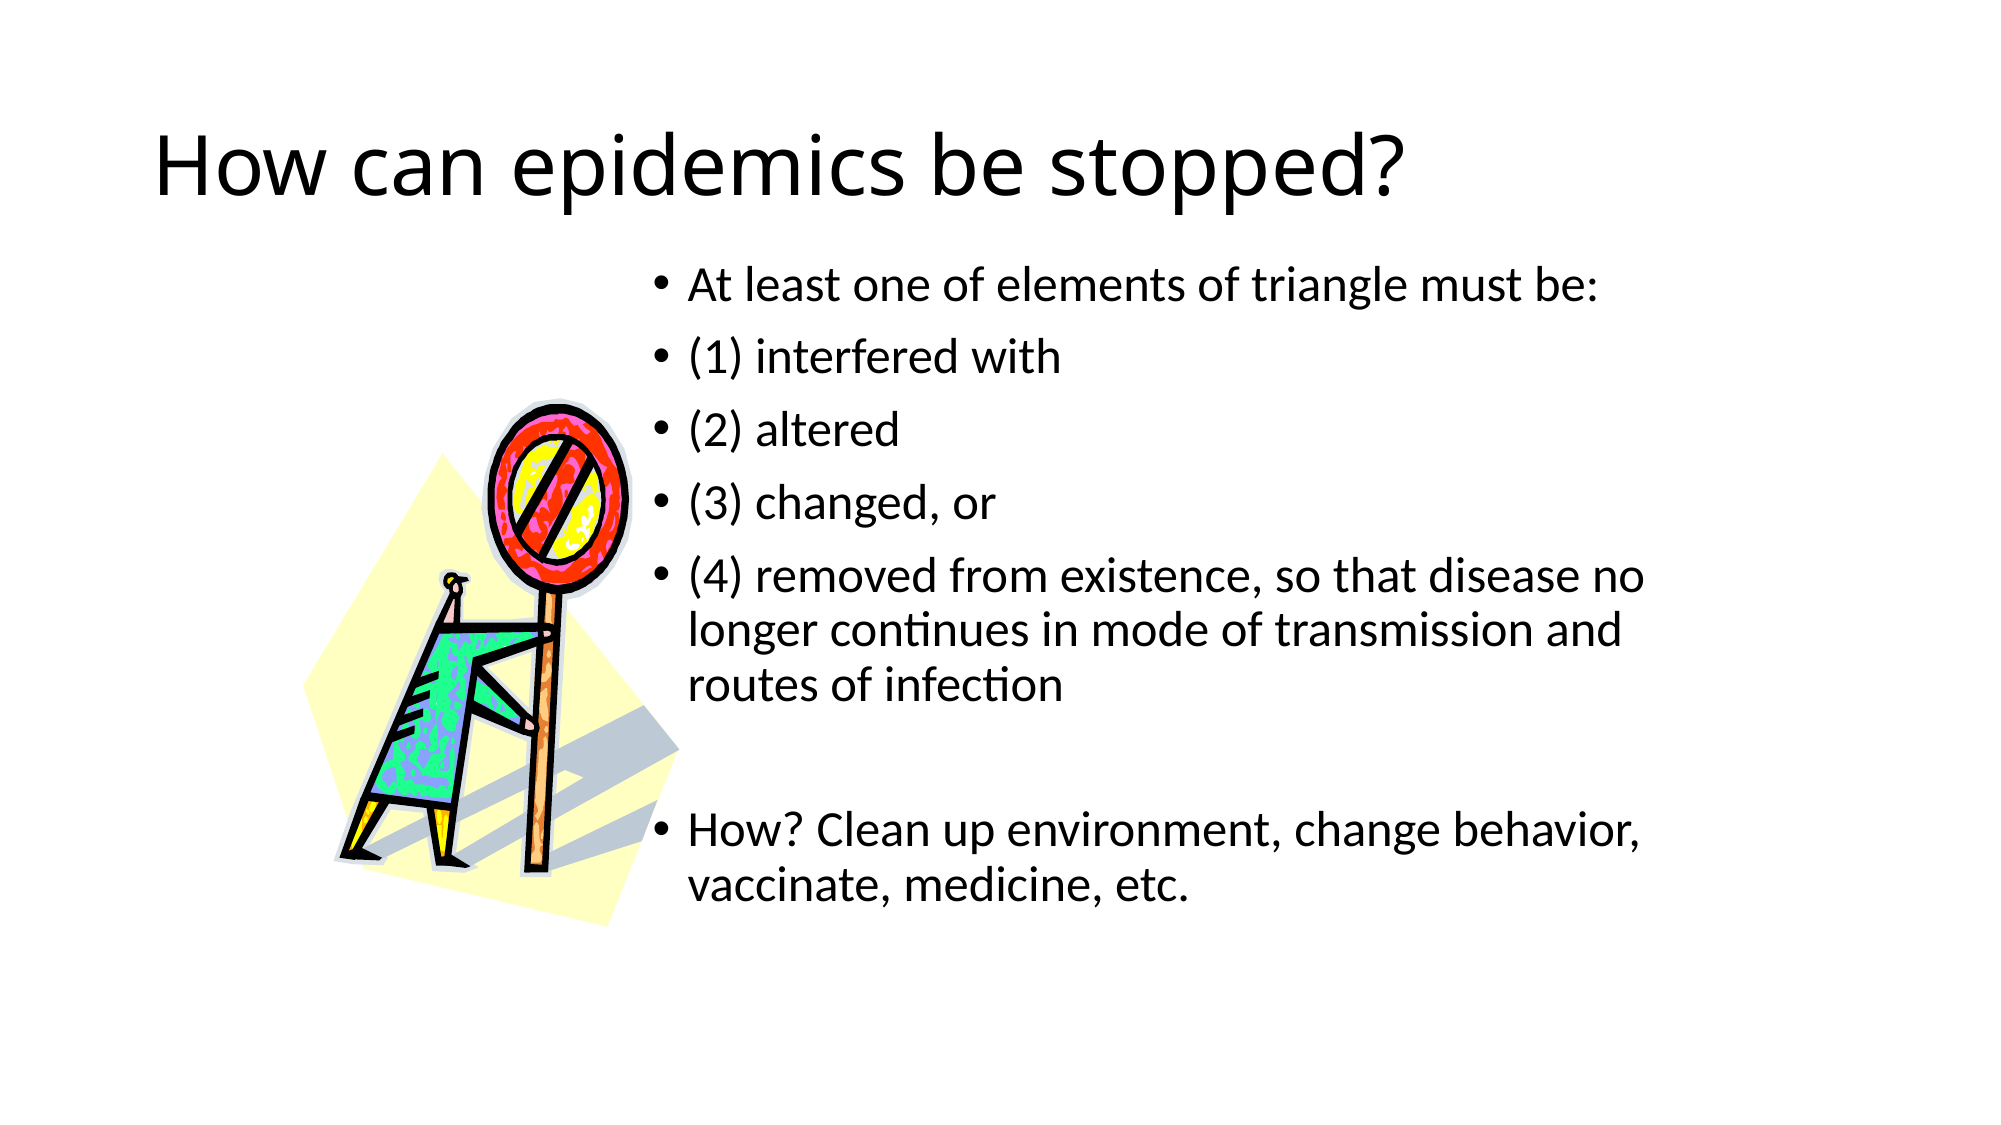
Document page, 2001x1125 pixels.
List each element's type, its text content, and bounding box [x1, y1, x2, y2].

title How can epidemics be stopped? [137, 59, 1863, 278]
list At least one of elements of triangle must be: (1) interfered with (2) altered (3) changed, or (4) removed from existence, so that disease no longer continues in mode of transmission and routes of infection How? Clean up environment, change behavior, vaccinate, medicine, etc. [637, 249, 1694, 925]
picture [295, 387, 688, 938]
